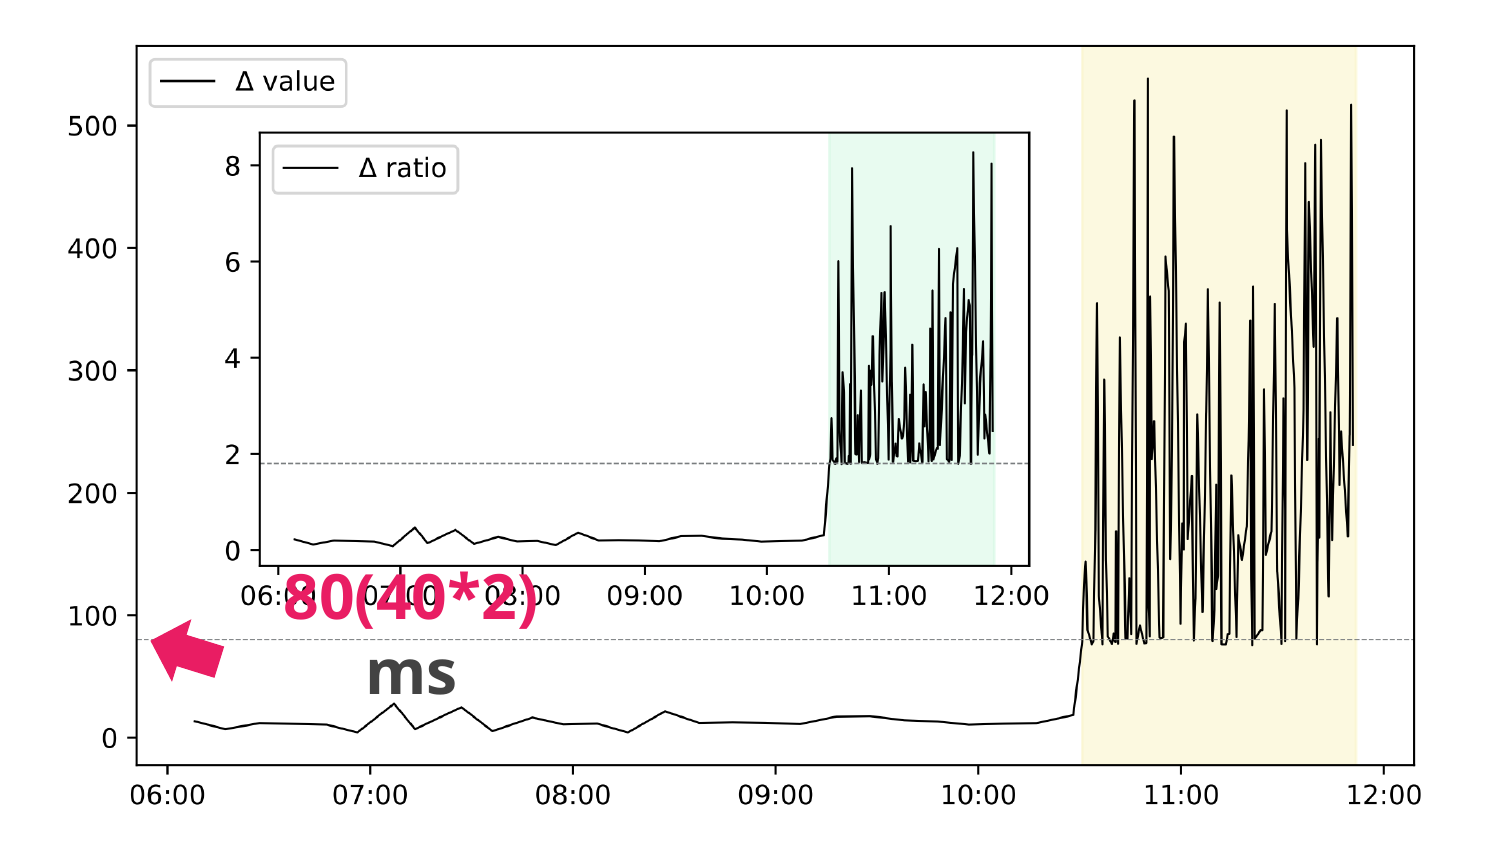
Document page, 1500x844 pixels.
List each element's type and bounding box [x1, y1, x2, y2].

picture [53, 24, 1435, 819]
